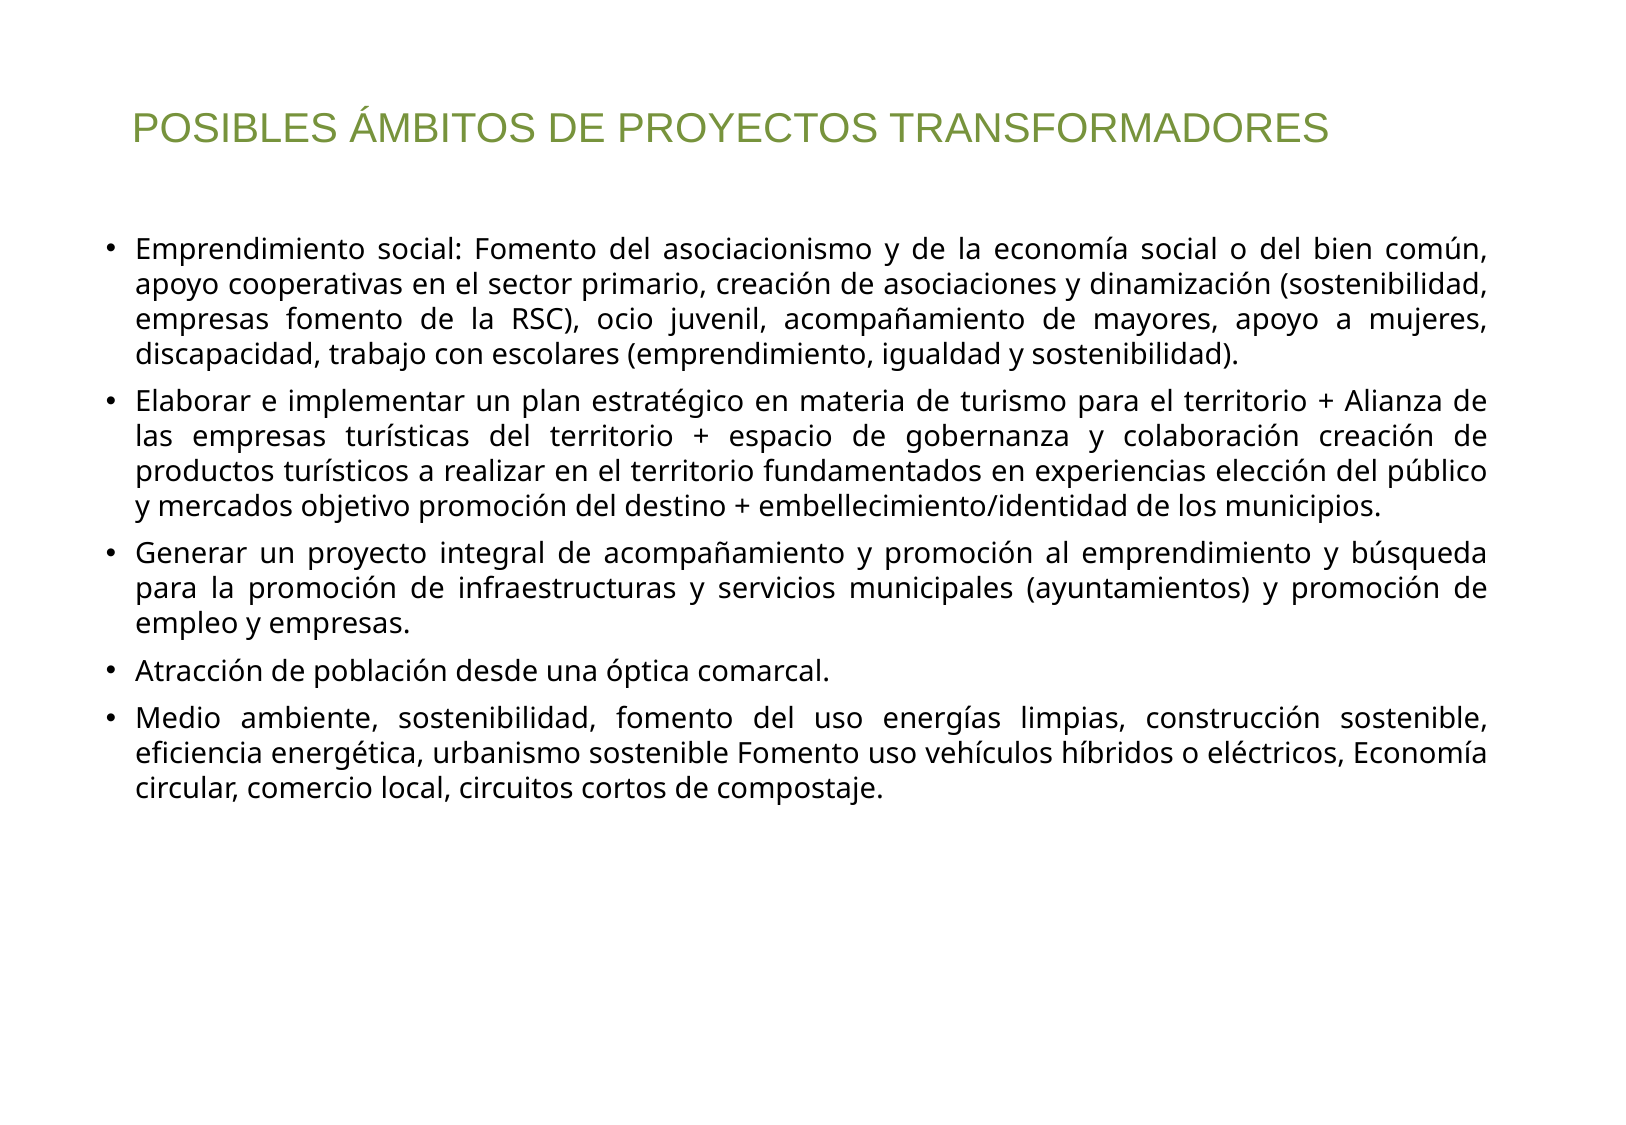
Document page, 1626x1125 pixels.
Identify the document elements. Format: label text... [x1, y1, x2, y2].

text_box Emprendimiento social: Fomento del asociacionismo y de la economía social o del bien común, apoyo cooperativas en el sector primario, creación de asociaciones y dinamización (sostenibilidad, empresas fomento de la RSC), ocio juvenil, acompañamiento de mayores, apoyo a mujeres, discapacidad, trabajo con escolares (emprendimiento, igualdad y sostenibilidad). Elaborar e implementar un plan estratégico en materia de turismo para el territorio + Alianza de las empresas turísticas del territorio + espacio de gobernanza y colaboración creación de productos turísticos a realizar en el territorio fundamentados en experiencias elección del público y mercados objetivo promoción del destino + embellecimiento/identidad de los municipios. Generar un proyecto integral de acompañamiento y promoción al emprendimiento y búsqueda para la promoción de infraestructuras y servicios municipales (ayuntamientos) y promoción de empleo y empresas. Atracción de población desde una óptica comarcal. Medio ambiente, sostenibilidad, fomento del uso energías limpias, construcción sostenible, eficiencia energética, urbanismo sostenible Fomento uso vehículos híbridos o eléctricos, Economía circular, comercio local, circuitos cortos de compostaje. [90, 222, 1505, 812]
text_box POSIBLES ÁMBITOS DE PROYECTOS TRANSFORMADORES [116, 93, 1561, 159]
